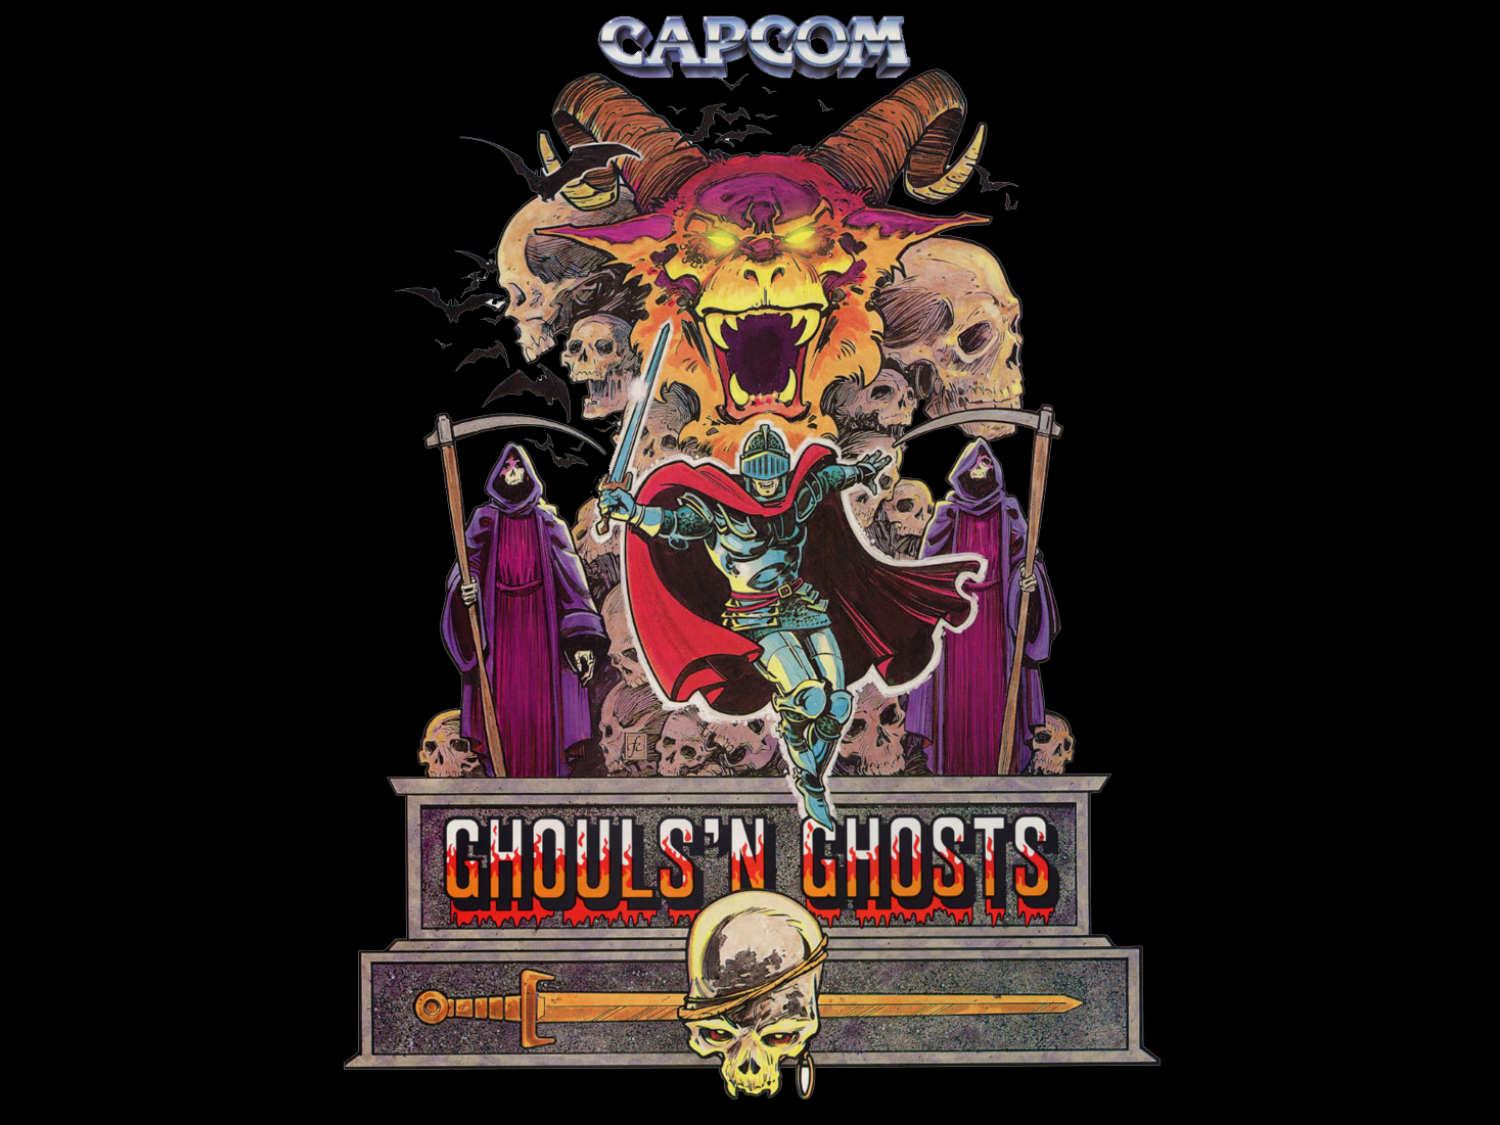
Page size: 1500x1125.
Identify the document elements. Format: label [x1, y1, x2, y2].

picture [312, 0, 1181, 1125]
